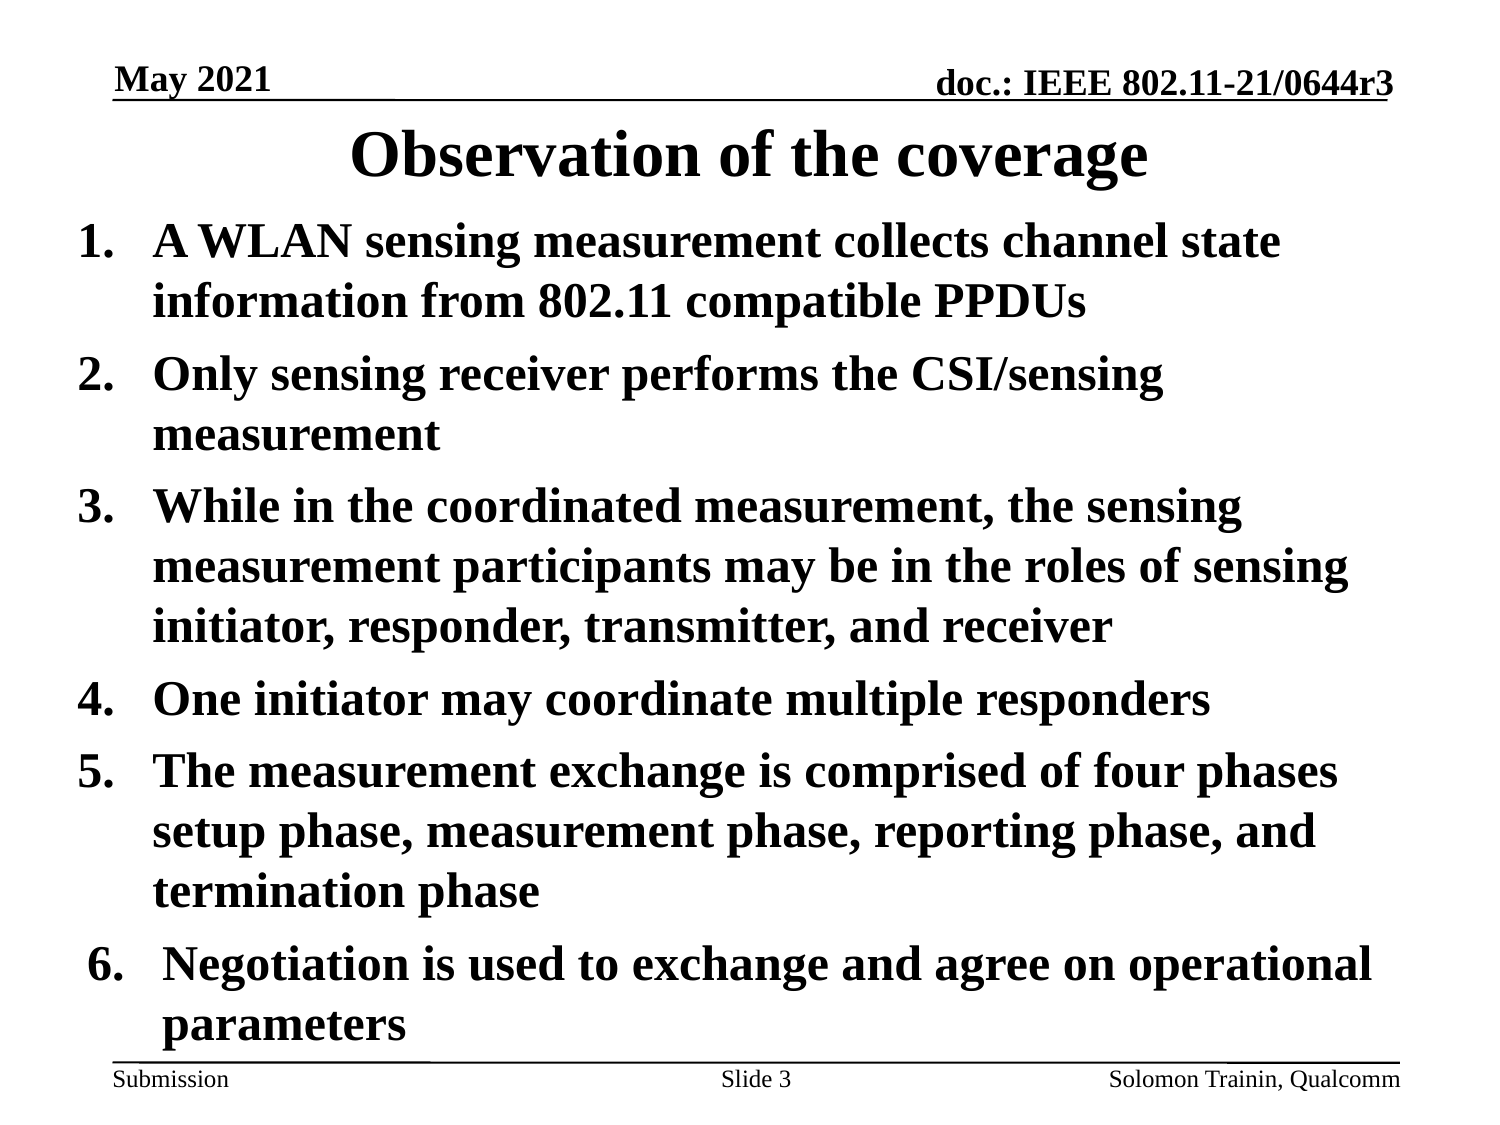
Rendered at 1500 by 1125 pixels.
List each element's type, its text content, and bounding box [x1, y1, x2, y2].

list A WLAN sensing measurement collects channel state information from 802.11 compatible PPDUs Only sensing receiver performs the CSI/sensing measurement While in the coordinated measurement, the sensing measurement participants may be in the roles of sensing initiator, responder, transmitter, and receiver One initiator may coordinate multiple responders The measurement exchange is comprised of four phases setup phase, measurement phase, reporting phase, and termination phase Negotiation is used to exchange and agree on operational parameters [62, 199, 1463, 1051]
slide_number Slide 3 [712, 1061, 800, 1123]
title Observation of the coverage [112, 111, 1388, 189]
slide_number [114, 54, 423, 100]
footer Solomon Trainin, Qualcomm [878, 1061, 1402, 1093]
